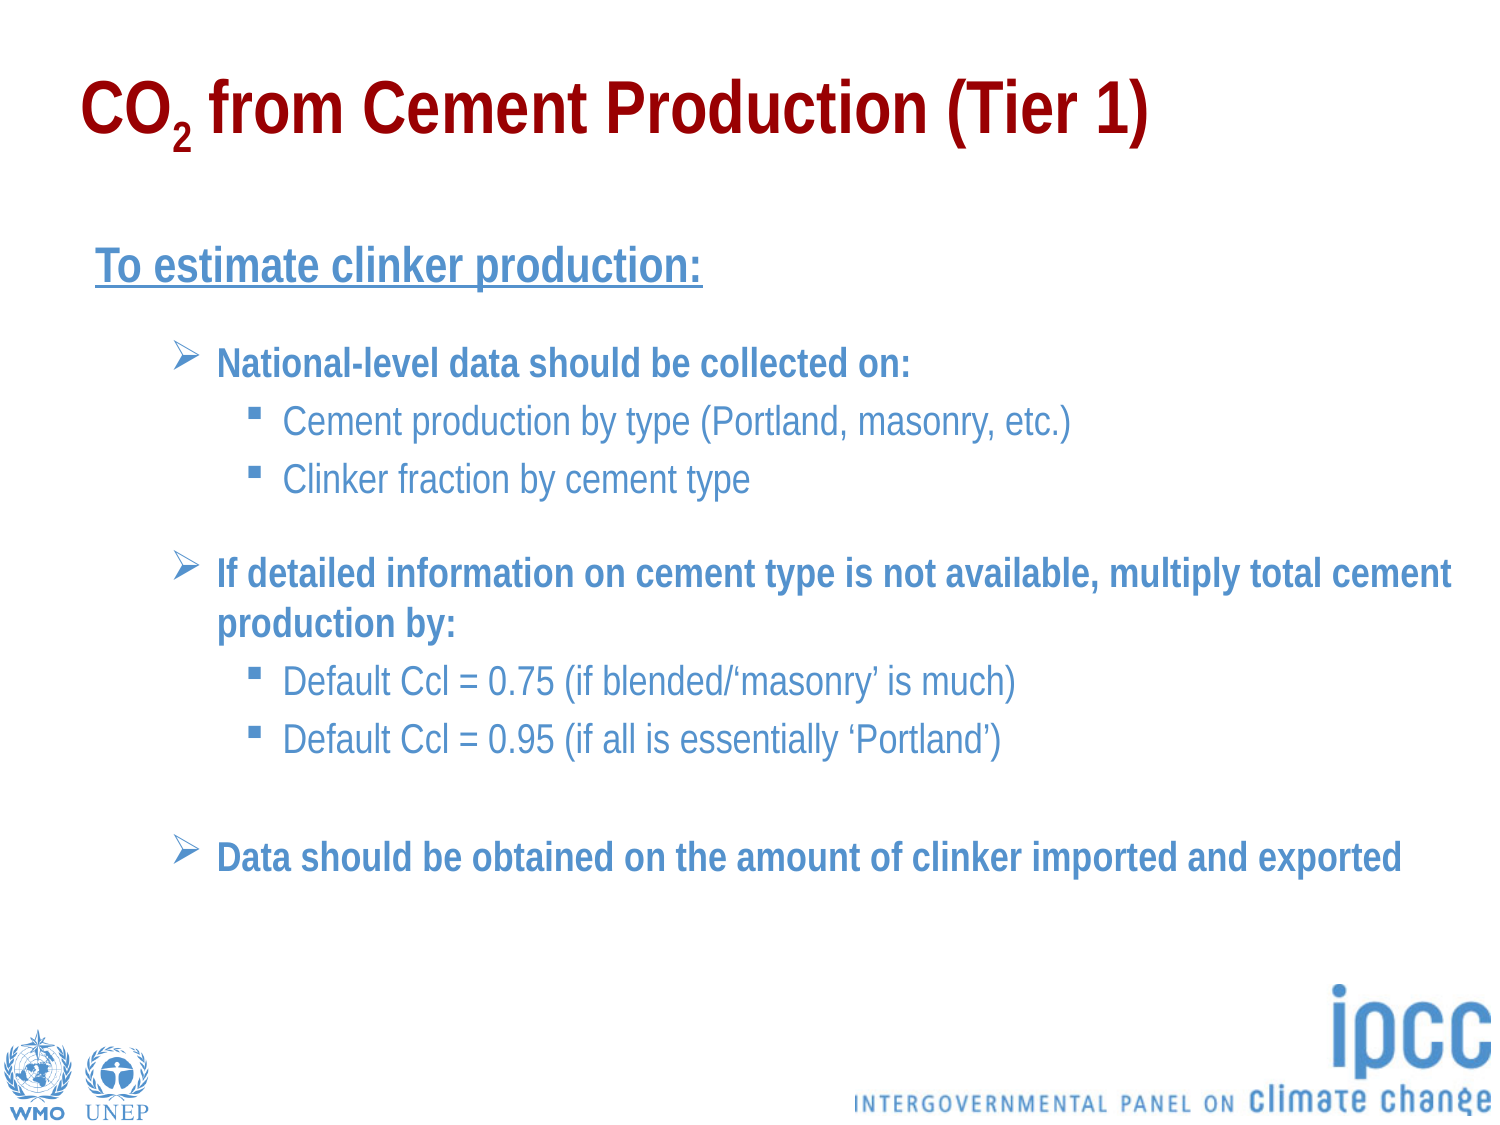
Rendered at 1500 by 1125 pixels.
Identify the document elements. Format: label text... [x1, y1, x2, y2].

picture [0, 1027, 153, 1125]
title CO2 from Cement Production (Tier 1) [65, 26, 1416, 193]
picture [855, 984, 1491, 1116]
list To estimate clinker production: National-level data should be collected on: Cement production by type (Portland, masonry, etc.) Clinker fraction by cement type If detailed information on cement type is not available, multiply total cement production by: Default Ccl = 0.75 (if blended/‘masonry’ is much) Default Ccl = 0.95 (if all is essentially ‘Portland’) Data should be obtained on the amount of clinker imported and exported [80, 224, 1500, 968]
